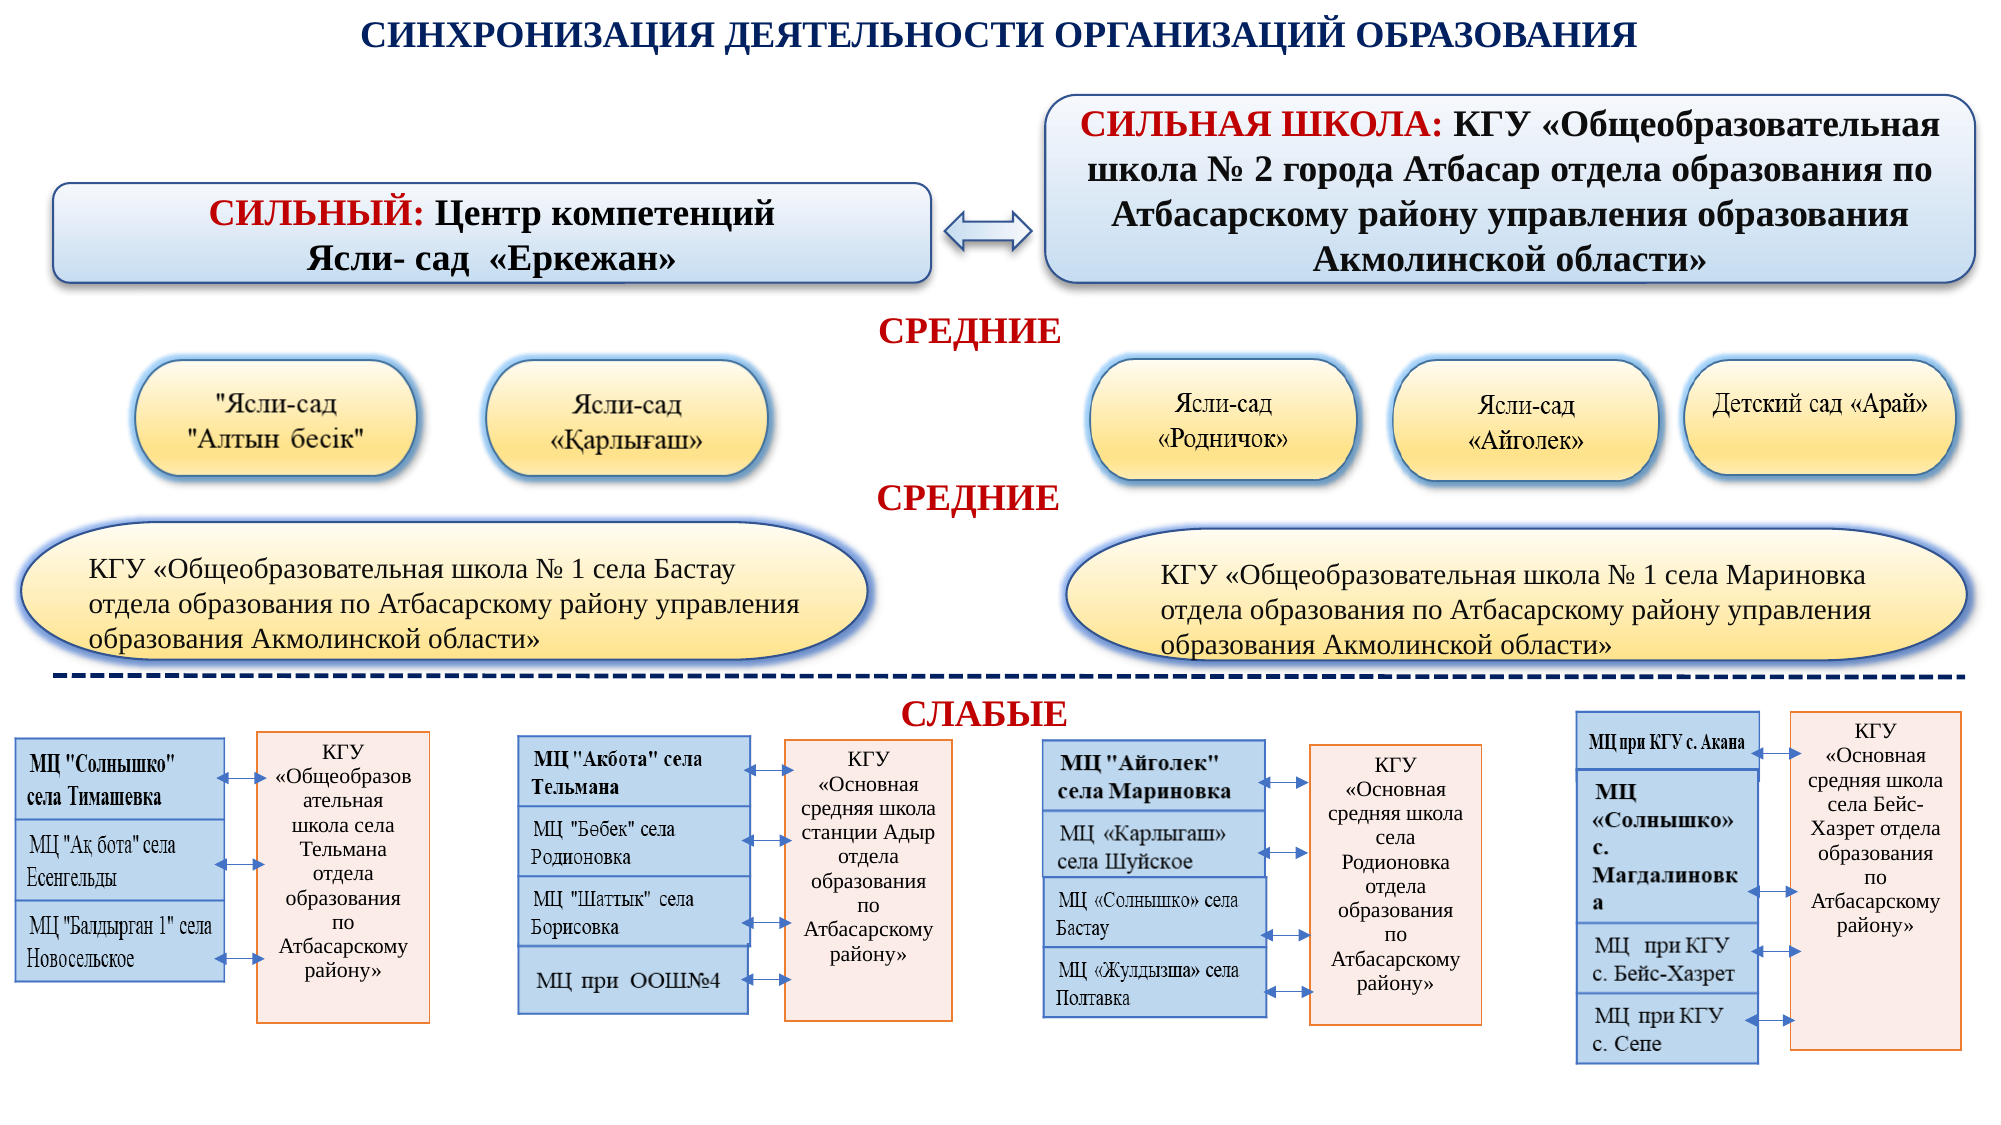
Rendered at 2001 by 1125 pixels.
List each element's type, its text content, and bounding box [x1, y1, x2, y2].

picture [470, 344, 793, 501]
table_header КГУ «Основная средняя школа станции Адыр отдела образования по Атбасарскому району» [786, 741, 951, 1020]
text_box СРЕДНИЕ [651, 298, 1290, 359]
table_header КГУ «Общеобразовательная школа села Тельмана отдела образования по Атбасарскому району» [258, 733, 429, 1022]
picture [1041, 739, 1268, 1026]
text_box СИЛЬНАЯ ШКОЛА: КГУ «Общеобразовательная школа № 2 города Атбасар отдела образования по Атбасарскому району управления образования Акмолинской области» [1044, 93, 1977, 284]
picture [119, 344, 442, 501]
text_box СИНХРОНИЗАЦИЯ ДЕЯТЕЛЬНОСТИ ОРГАНИЗАЦИЙ ОБРАЗОВАНИЯ [43, 2, 1966, 62]
picture [14, 737, 226, 990]
text_box КГУ «Общеобразовательная школа № 1 села Бастау отдела образования по Атбасарскому району управления образования Акмолинской области» [20, 521, 869, 661]
text_box СРЕДНИЕ [649, 465, 1288, 526]
text_box СЛАБЫЕ [665, 681, 1304, 742]
text_box СИЛЬНЫЙ: Центр компетенций Ясли- сад «Еркежан» [52, 182, 933, 284]
picture [517, 735, 752, 1016]
picture [1075, 343, 1977, 507]
text_box КГУ «Общеобразовательная школа № 1 села Мариновка отдела образования по Атбасарскому району управления образования Акмолинской области» [1065, 527, 1968, 662]
table_header КГУ «Основная средняя школа села Родионовка отдела образования по Атбасарскому району» [1311, 746, 1481, 1024]
text_box [943, 209, 1034, 253]
picture [1575, 710, 1761, 1071]
table_header КГУ «Основная средняя школа села Бейс-Хазрет отдела образования по Атбасарскому району» [1791, 713, 1960, 1049]
